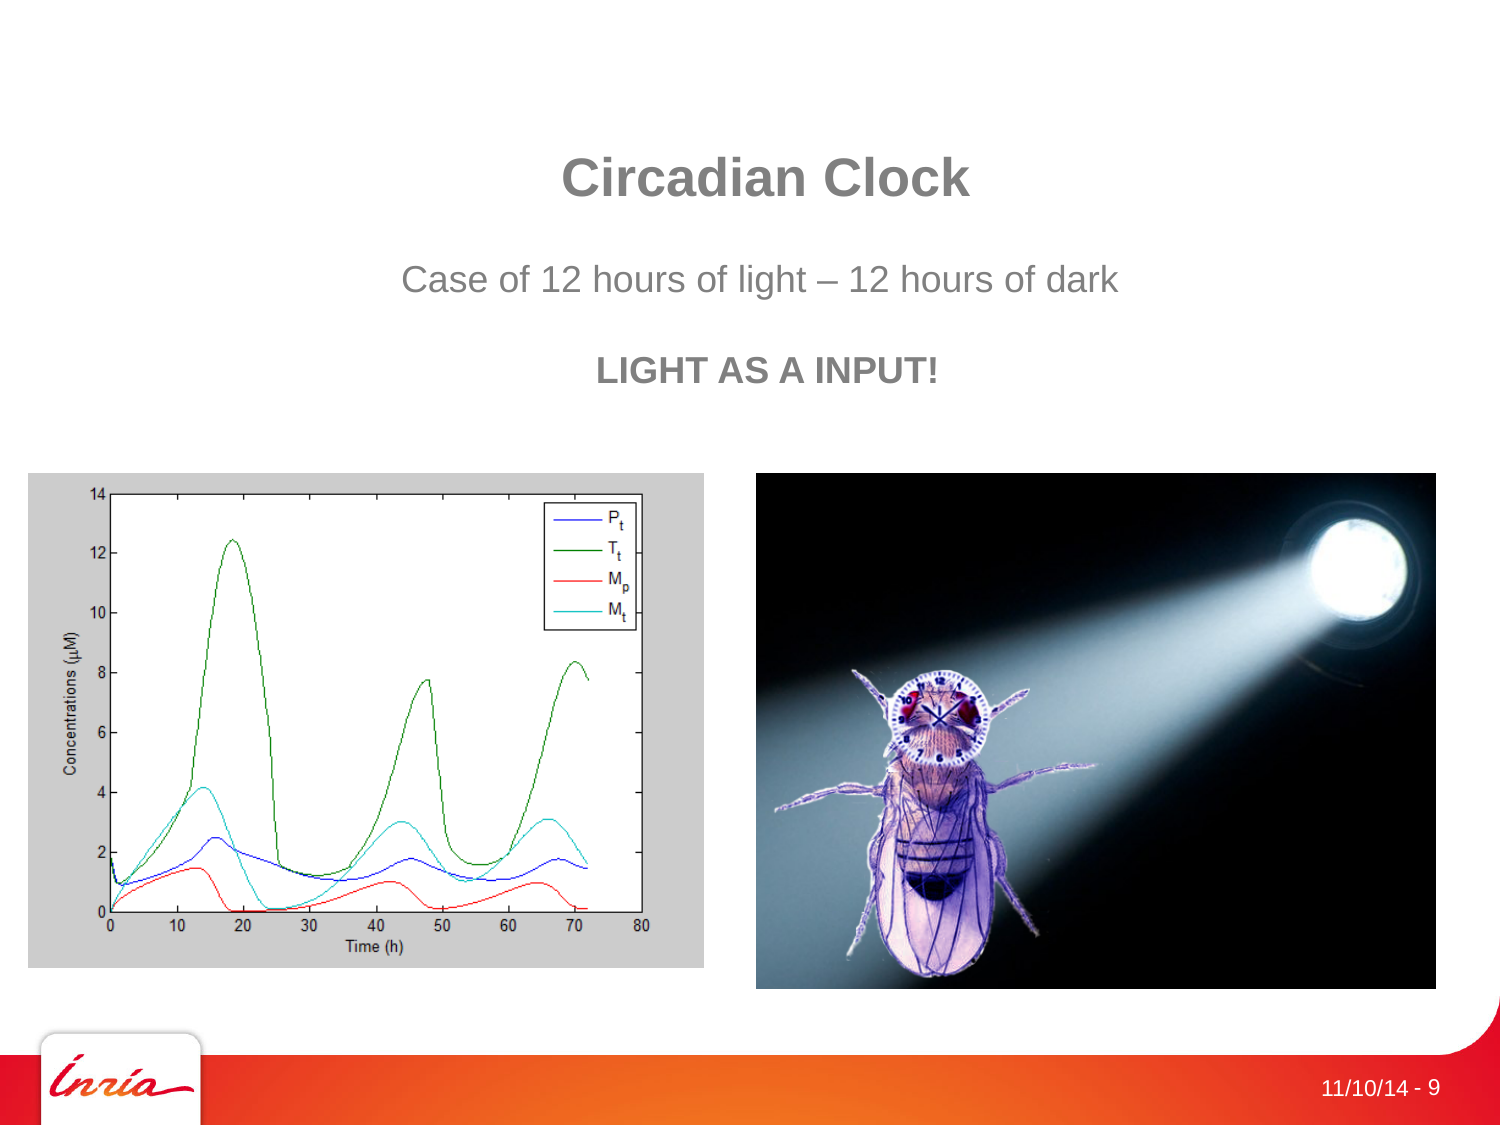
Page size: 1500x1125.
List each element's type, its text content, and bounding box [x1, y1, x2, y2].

picture [0, 473, 1500, 1125]
text_box LIGHT AS A INPUT! [174, 338, 1361, 398]
title Circadian Clock [147, 80, 1386, 269]
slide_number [1079, 1064, 1410, 1110]
text_box Case of 12 hours of light – 12 hours of dark [167, 269, 1354, 308]
slide_number - 9 [1413, 1064, 1500, 1110]
